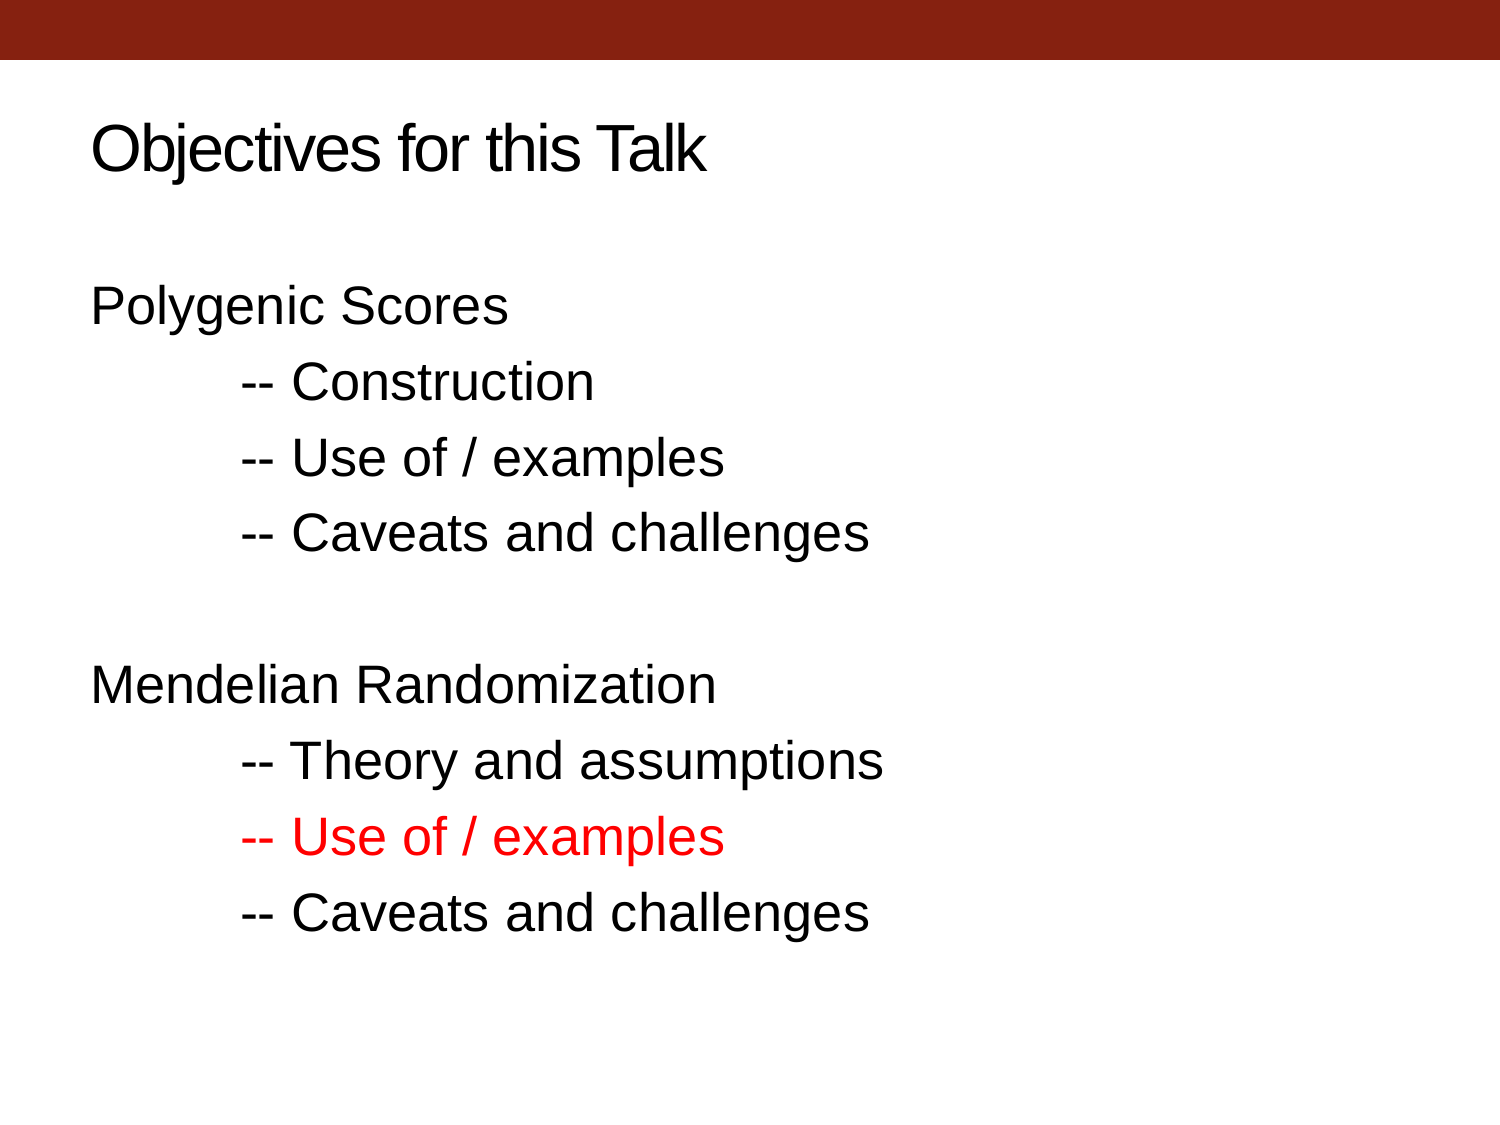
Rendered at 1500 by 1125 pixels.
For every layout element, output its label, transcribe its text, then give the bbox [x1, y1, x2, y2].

title Objectives for this Talk [75, 87, 1425, 203]
list Polygenic Scores -- Construction -- Use of / examples -- Caveats and challenges Mendelian Randomization -- Theory and assumptions -- Use of / examples -- Caveats and challenges [75, 262, 1425, 1063]
